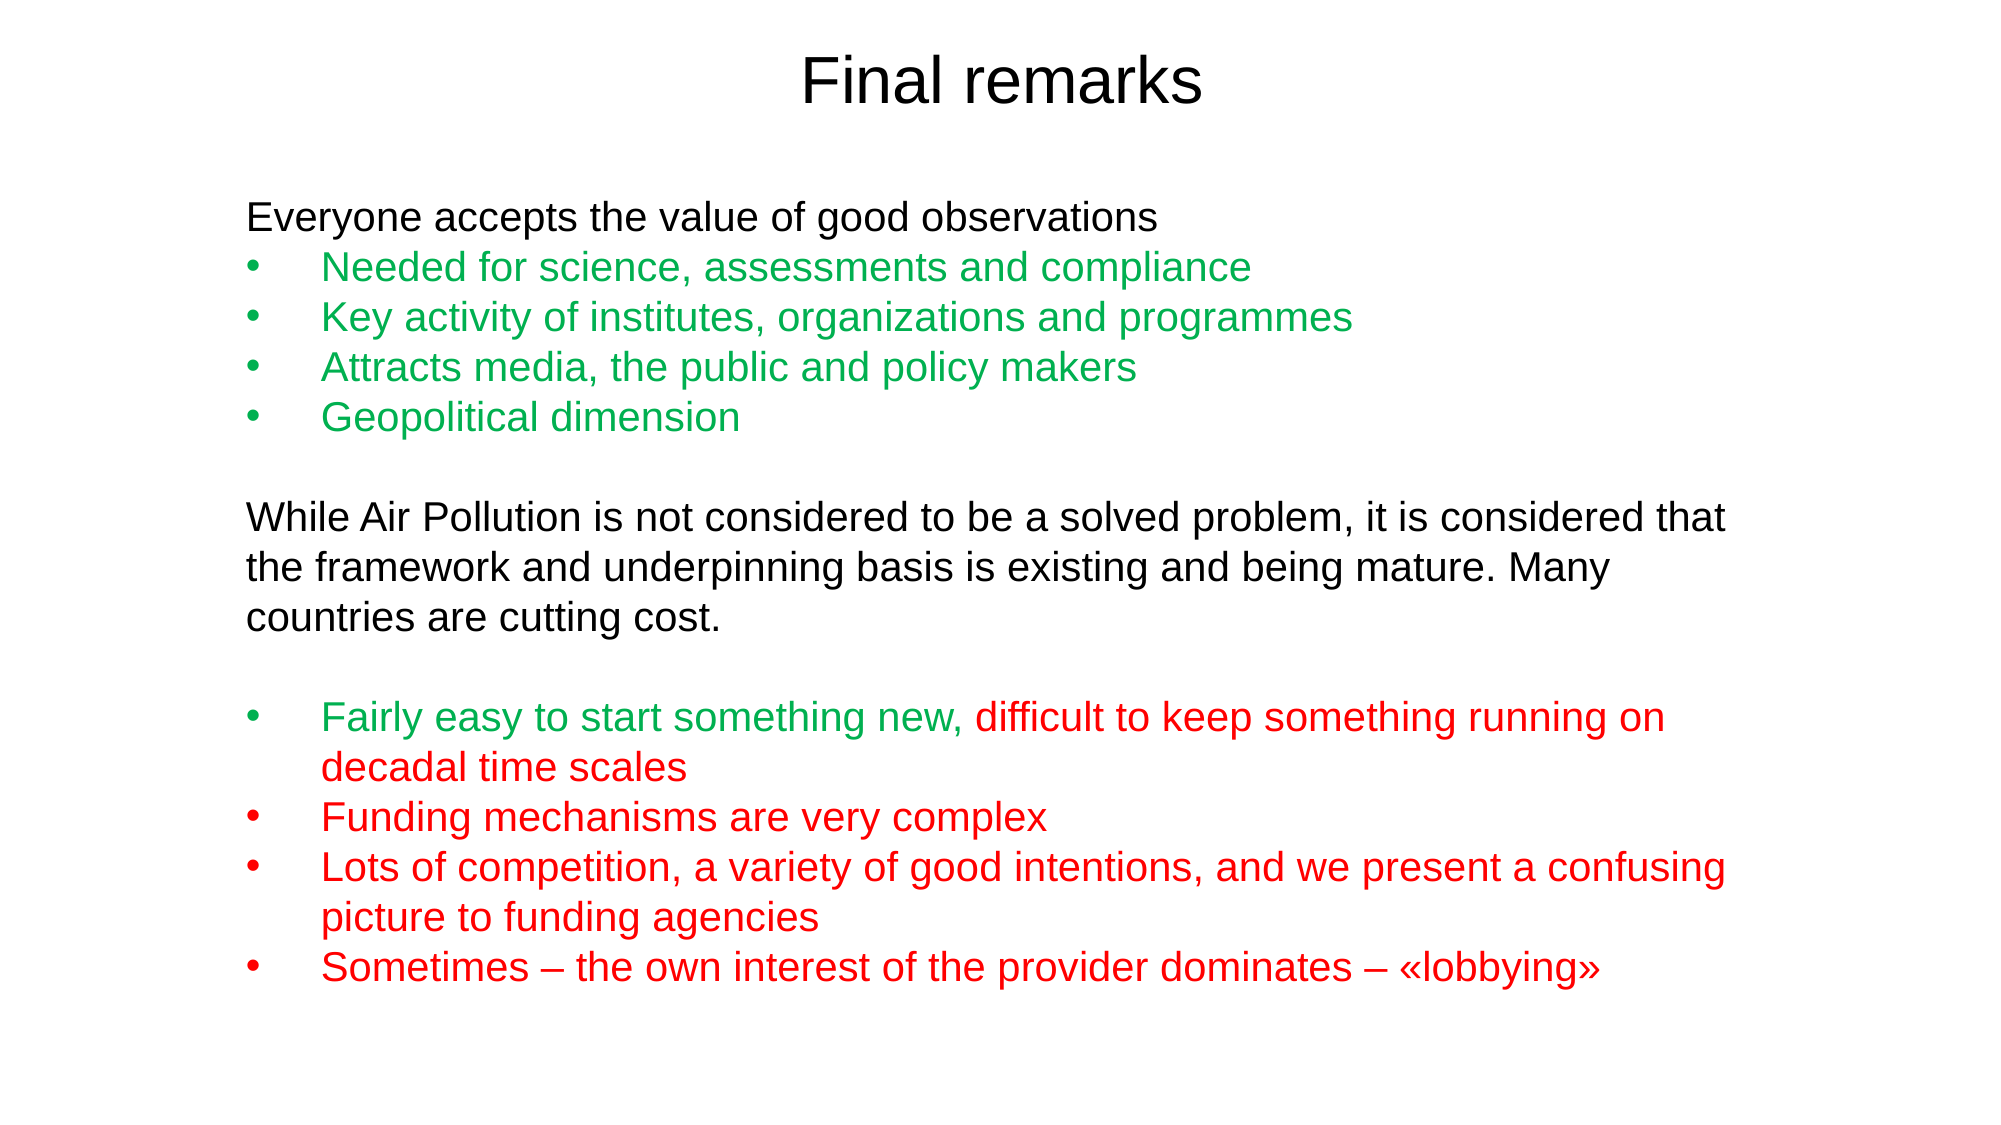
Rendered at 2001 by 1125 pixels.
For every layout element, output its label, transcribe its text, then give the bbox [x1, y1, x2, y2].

title Final remarks [311, 29, 1693, 182]
subtitle Everyone accepts the value of good observations Needed for science, assessments and compliance Key activity of institutes, organizations and programmes Attracts media, the public and policy makers Geopolitical dimension While Air Pollution is not considered to be a solved problem, it is considered that the framework and underpinning basis is existing and being mature. Many countries are cutting cost. Fairly easy to start something new, difficult to keep something running on decadal time scales Funding mechanisms are very complex Lots of competition, a variety of good intentions, and we present a confusing picture to funding agencies Sometimes – the own interest of the provider dominates – «lobbying» [231, 182, 1803, 470]
